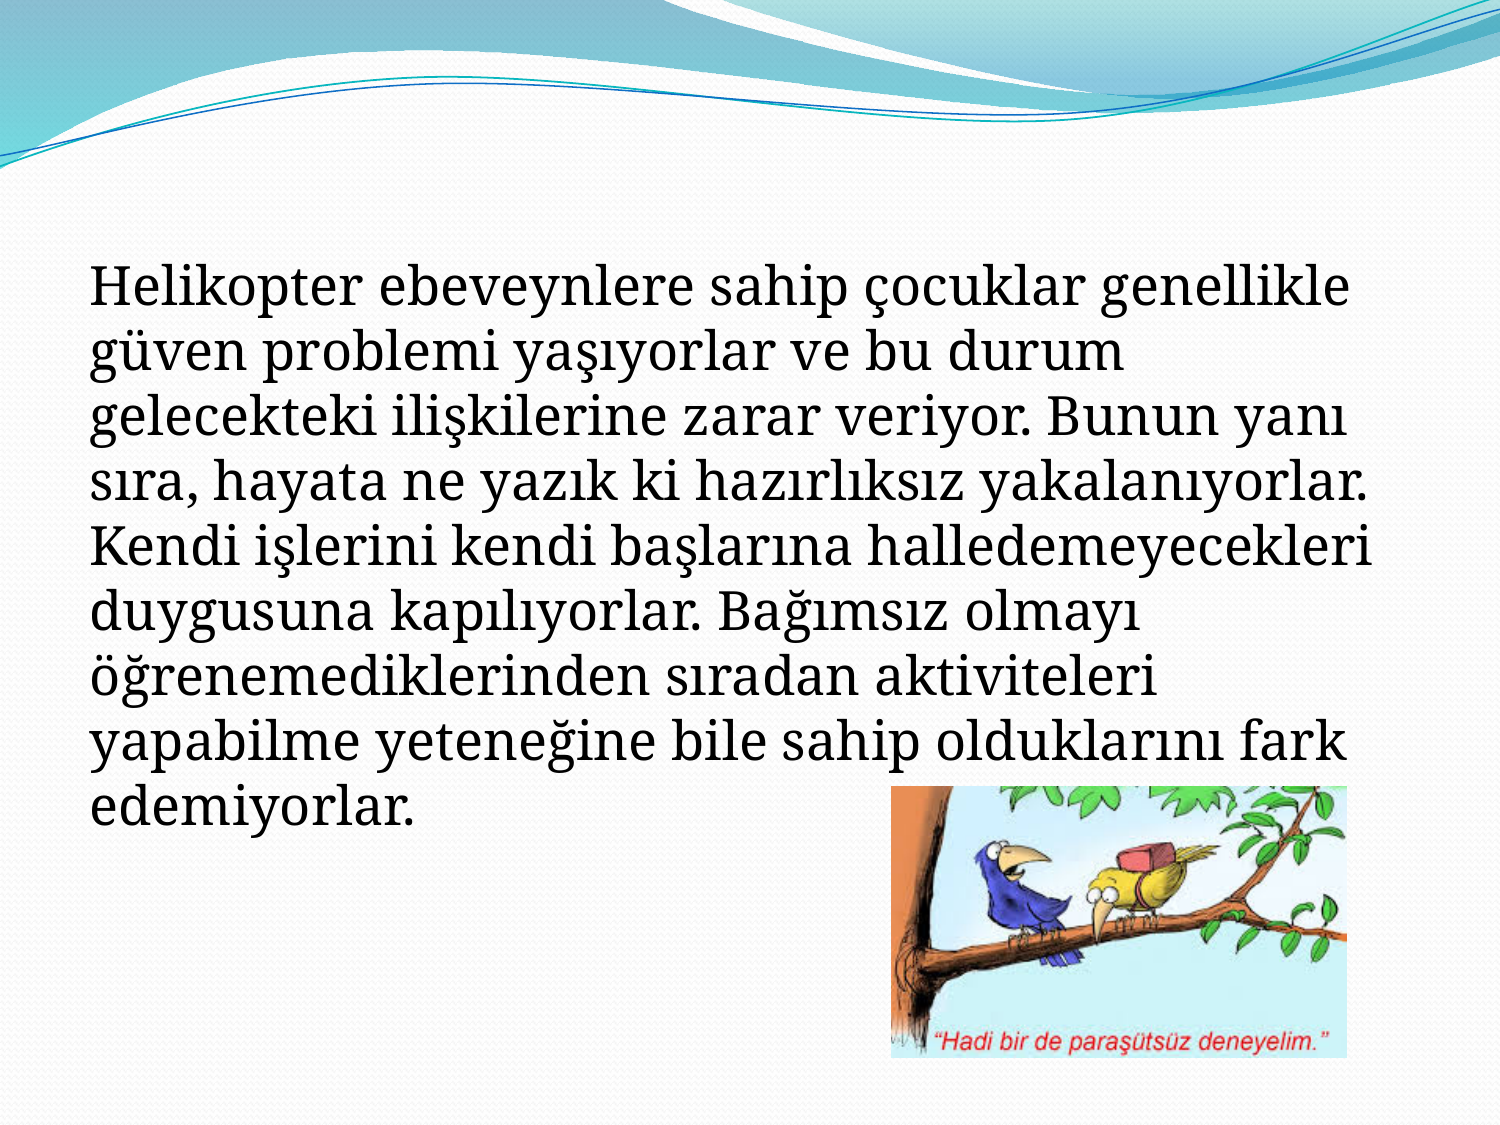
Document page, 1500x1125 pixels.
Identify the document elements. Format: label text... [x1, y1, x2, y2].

list Helikopter ebeveynlere sahip çocuklar genellikle güven problemi yaşıyorlar ve bu durum gelecekteki ilişkilerine zarar veriyor. Bunun yanı sıra, hayata ne yazık ki hazırlıksız yakalanıyorlar. Kendi işlerini kendi başlarına halledemeyecekleri duygusuna kapılıyorlar. Bağımsız olmayı öğrenemediklerinden sıradan aktiviteleri yapabilme yeteneğine bile sahip olduklarını fark edemiyorlar. [75, 243, 1425, 1038]
picture [891, 786, 1347, 1058]
